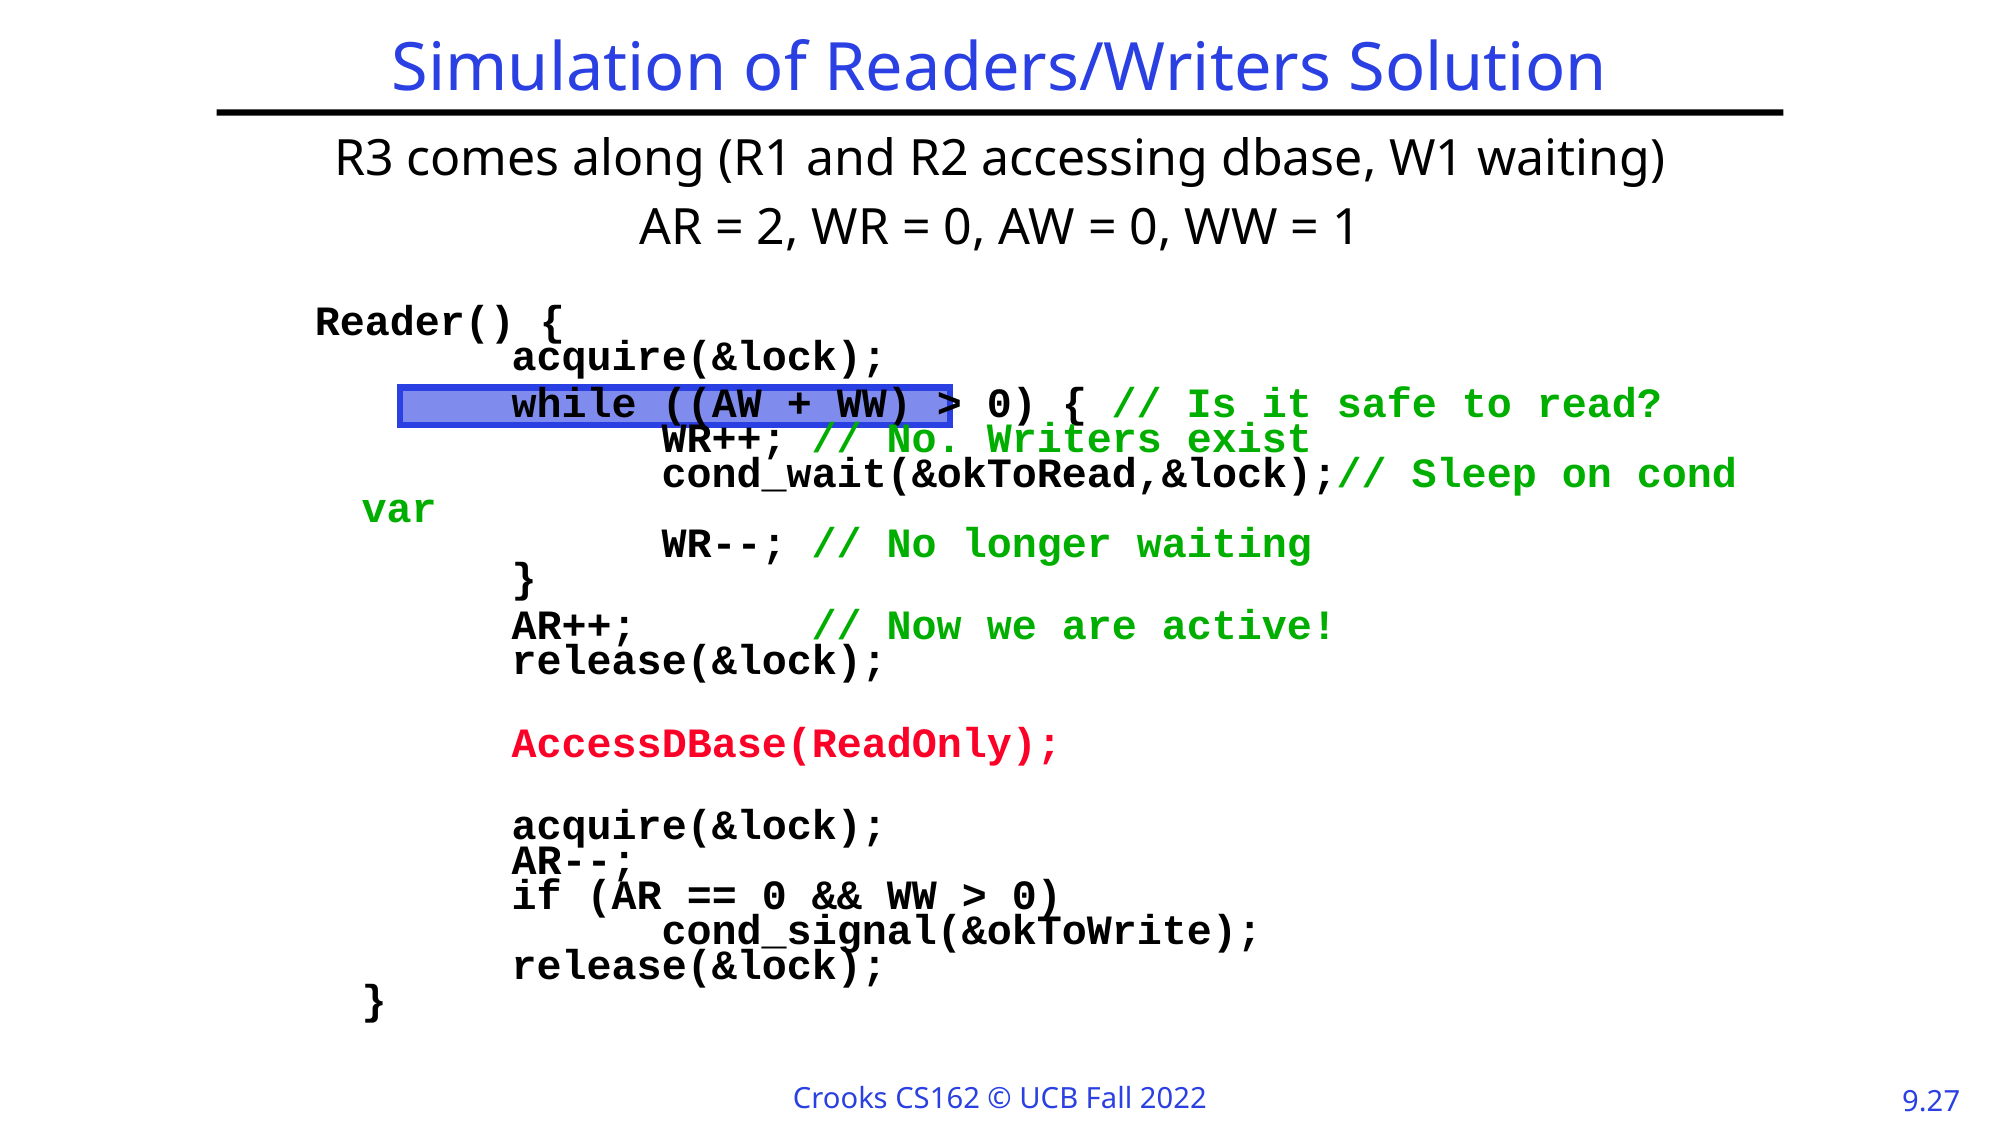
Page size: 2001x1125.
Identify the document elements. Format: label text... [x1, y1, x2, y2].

title Simulation of Readers/Writers Solution [0, 24, 2000, 113]
text_box Reader() { acquire(&lock); while ((AW + WW) > 0) { // Is it safe to read? WR++; // No. Writers exist cond_wait(&okToRead,&lock);// Sleep on cond var WR--; // No longer waiting } AR++; // Now we are active! release(&lock); AccessDBase(ReadOnly); acquire(&lock); AR--; if (AR == 0 && WW > 0) cond_signal(&okToWrite); release(&lock); } [299, 299, 1788, 1013]
list R3 comes along (R1 and R2 accessing dbase, W1 waiting) AR = 2, WR = 0, AW = 0, WW = 1 [0, 125, 2000, 300]
